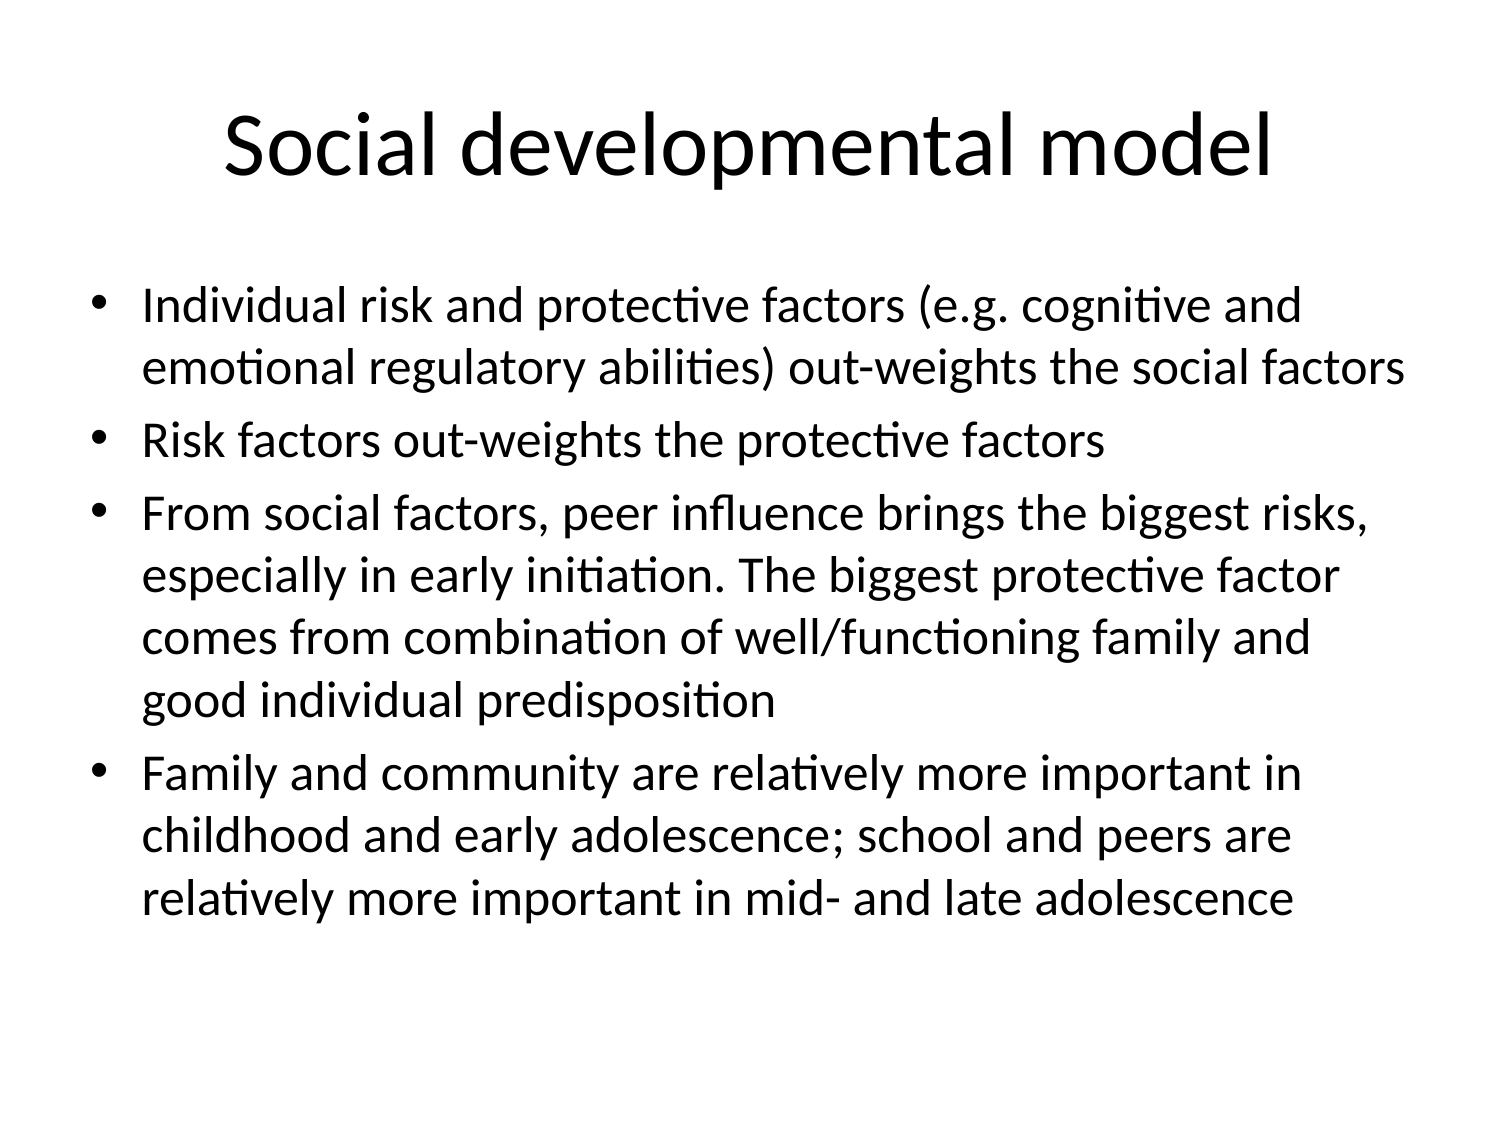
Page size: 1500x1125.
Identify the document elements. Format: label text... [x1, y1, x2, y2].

title Social developmental model [75, 45, 1425, 233]
list Individual risk and protective factors (e.g. cognitive and emotional regulatory abilities) out-weights the social factors Risk factors out-weights the protective factors From social factors, peer influence brings the biggest risks, especially in early initiation. The biggest protective factor comes from combination of well/functioning family and good individual predisposition Family and community are relatively more important in childhood and early adolescence; school and peers are relatively more important in mid- and late adolescence [75, 262, 1425, 1059]
